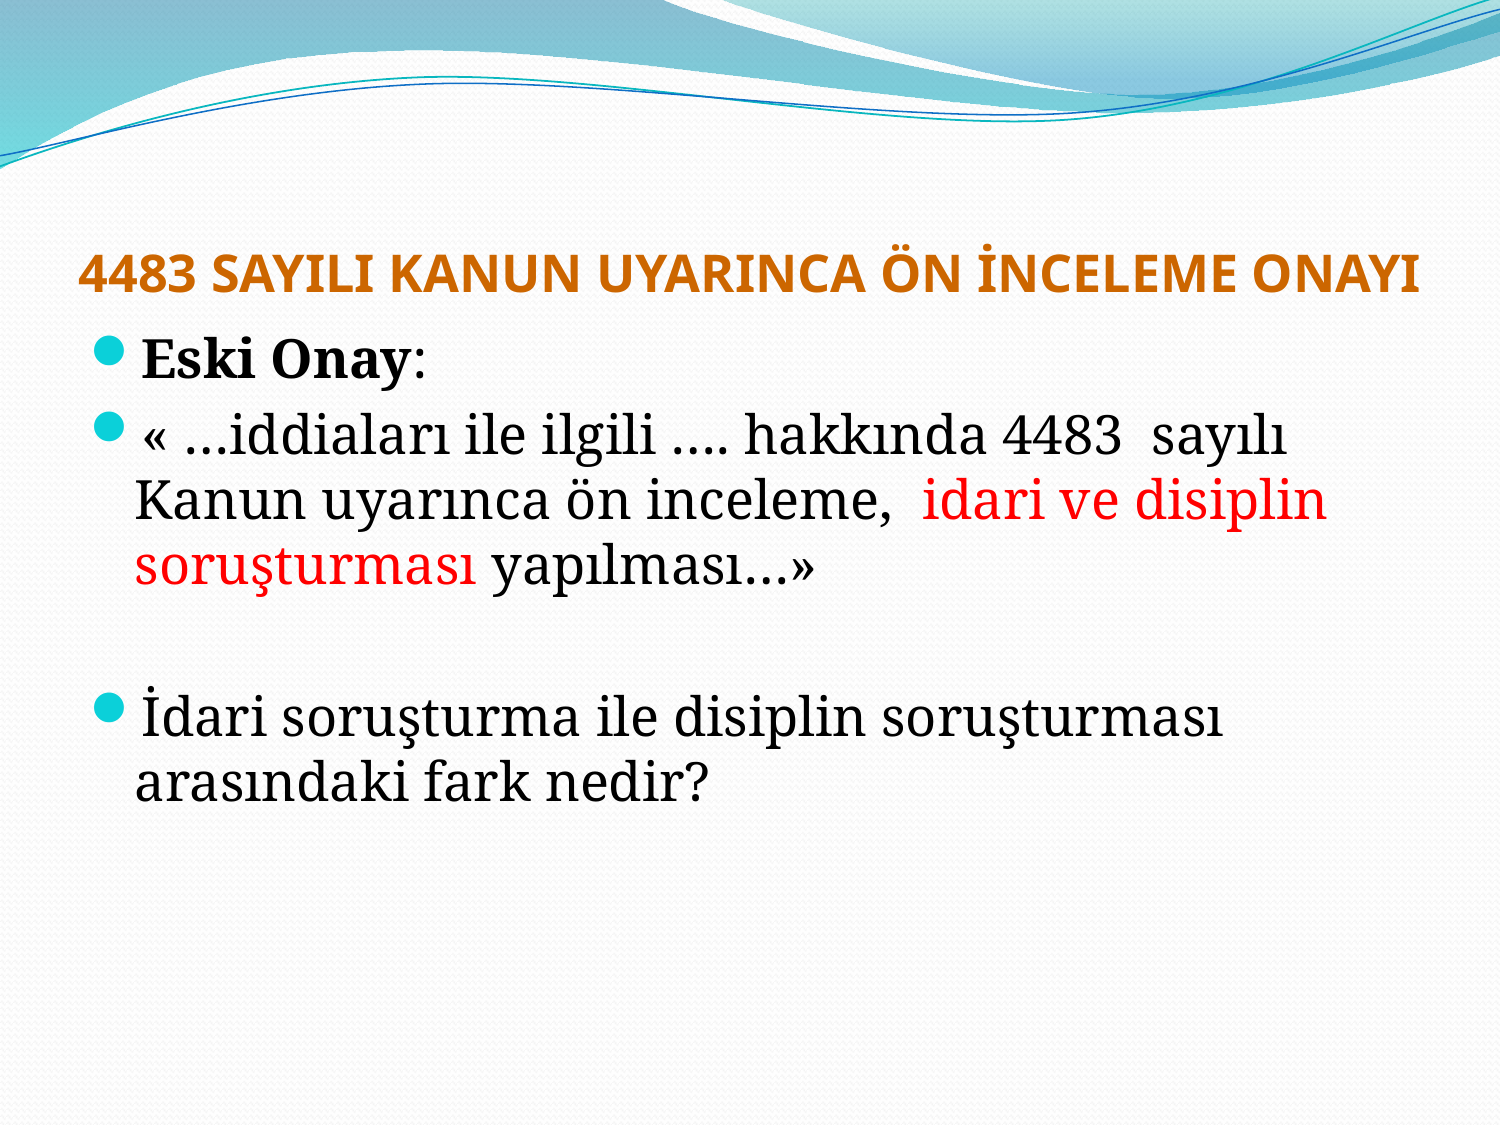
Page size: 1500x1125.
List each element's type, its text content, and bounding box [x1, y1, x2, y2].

list Eski Onay: « …iddiaları ile ilgili …. hakkında 4483 sayılı Kanun uyarınca ön inceleme, idari ve disiplin soruşturması yapılması…» İdari soruşturma ile disiplin soruşturması arasındaki fark nedir? [75, 317, 1425, 1038]
title 4483 SAYILI KANUN UYARINCA ÖN İNCELEME ONAYI [75, 115, 1425, 303]
